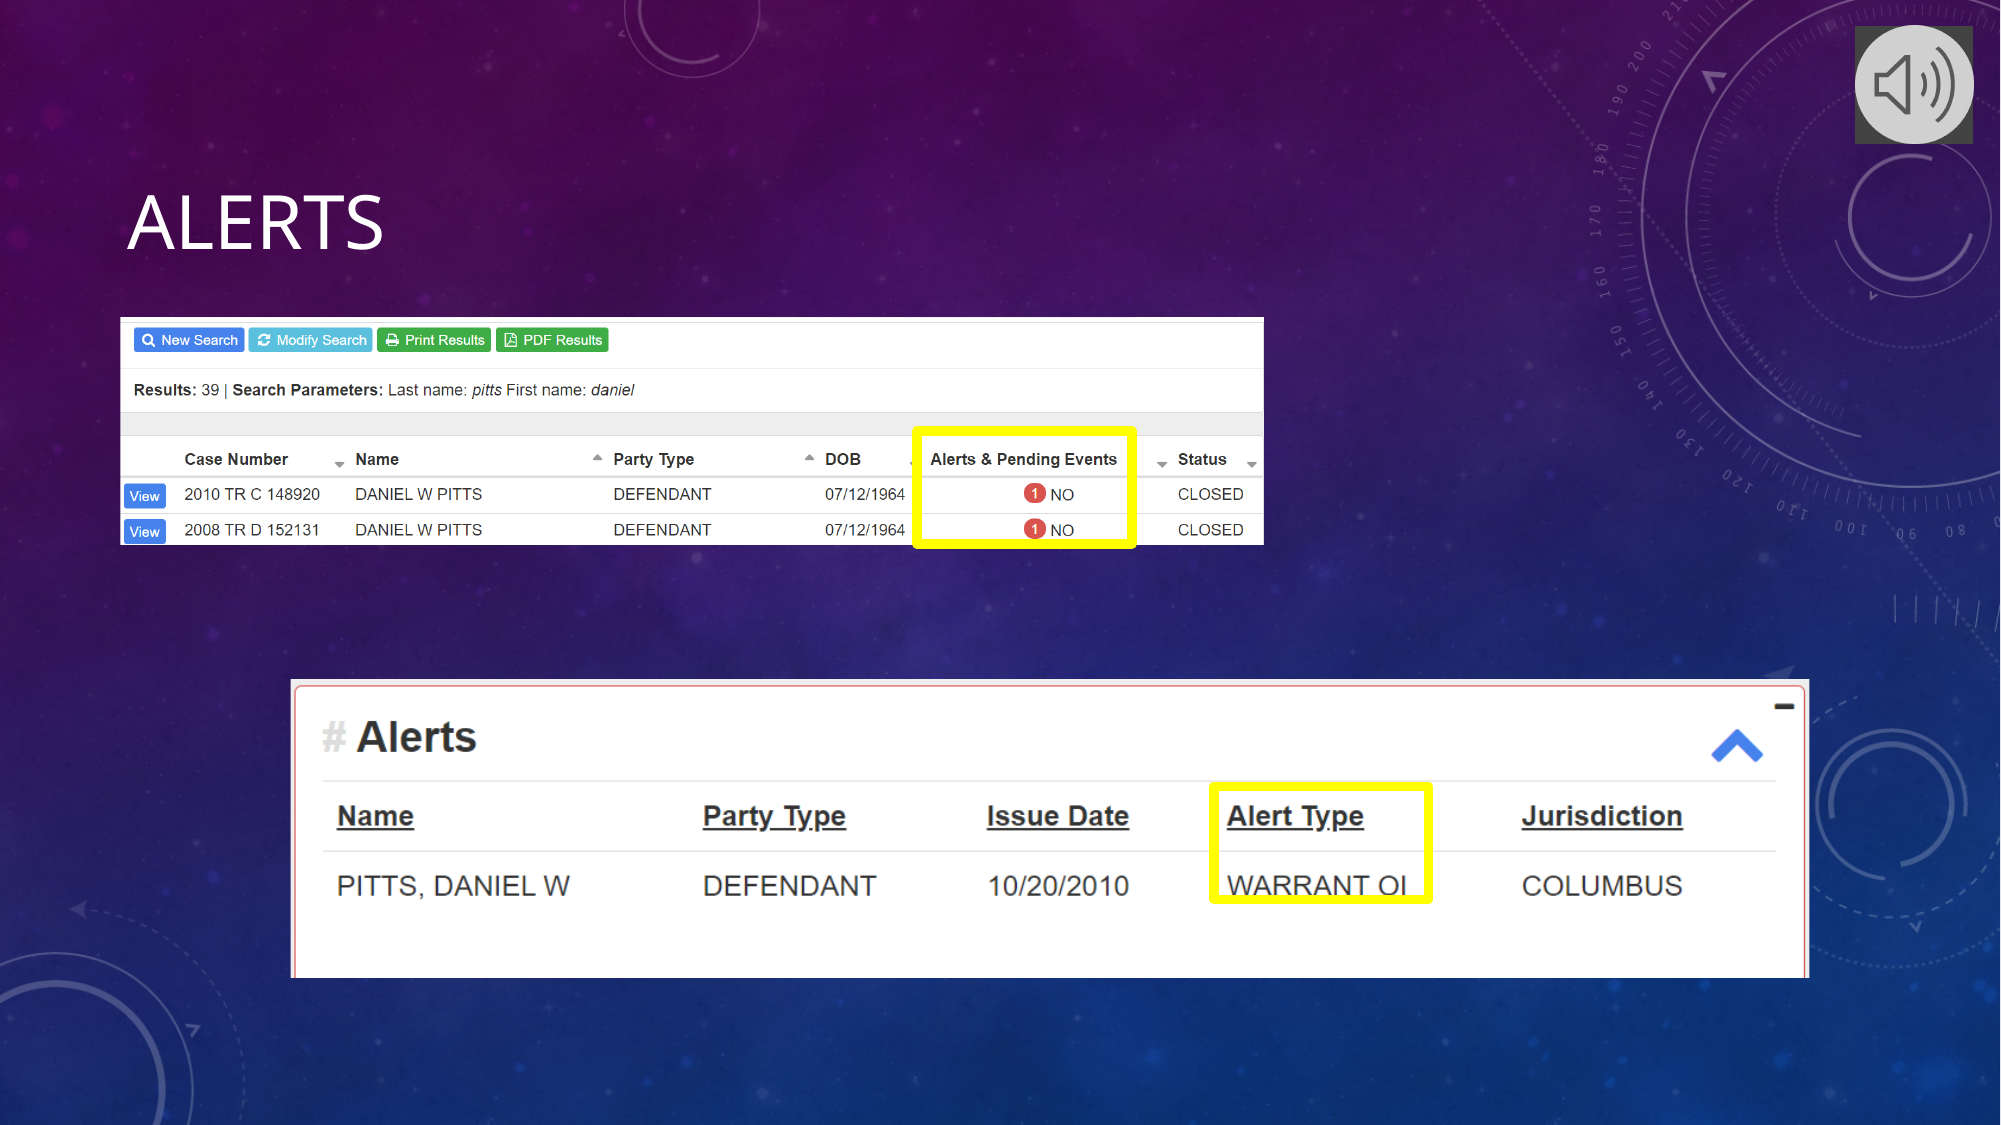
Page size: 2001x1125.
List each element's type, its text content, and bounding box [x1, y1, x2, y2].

picture [0, 0, 2001, 1125]
title Alerts [112, 99, 1775, 339]
